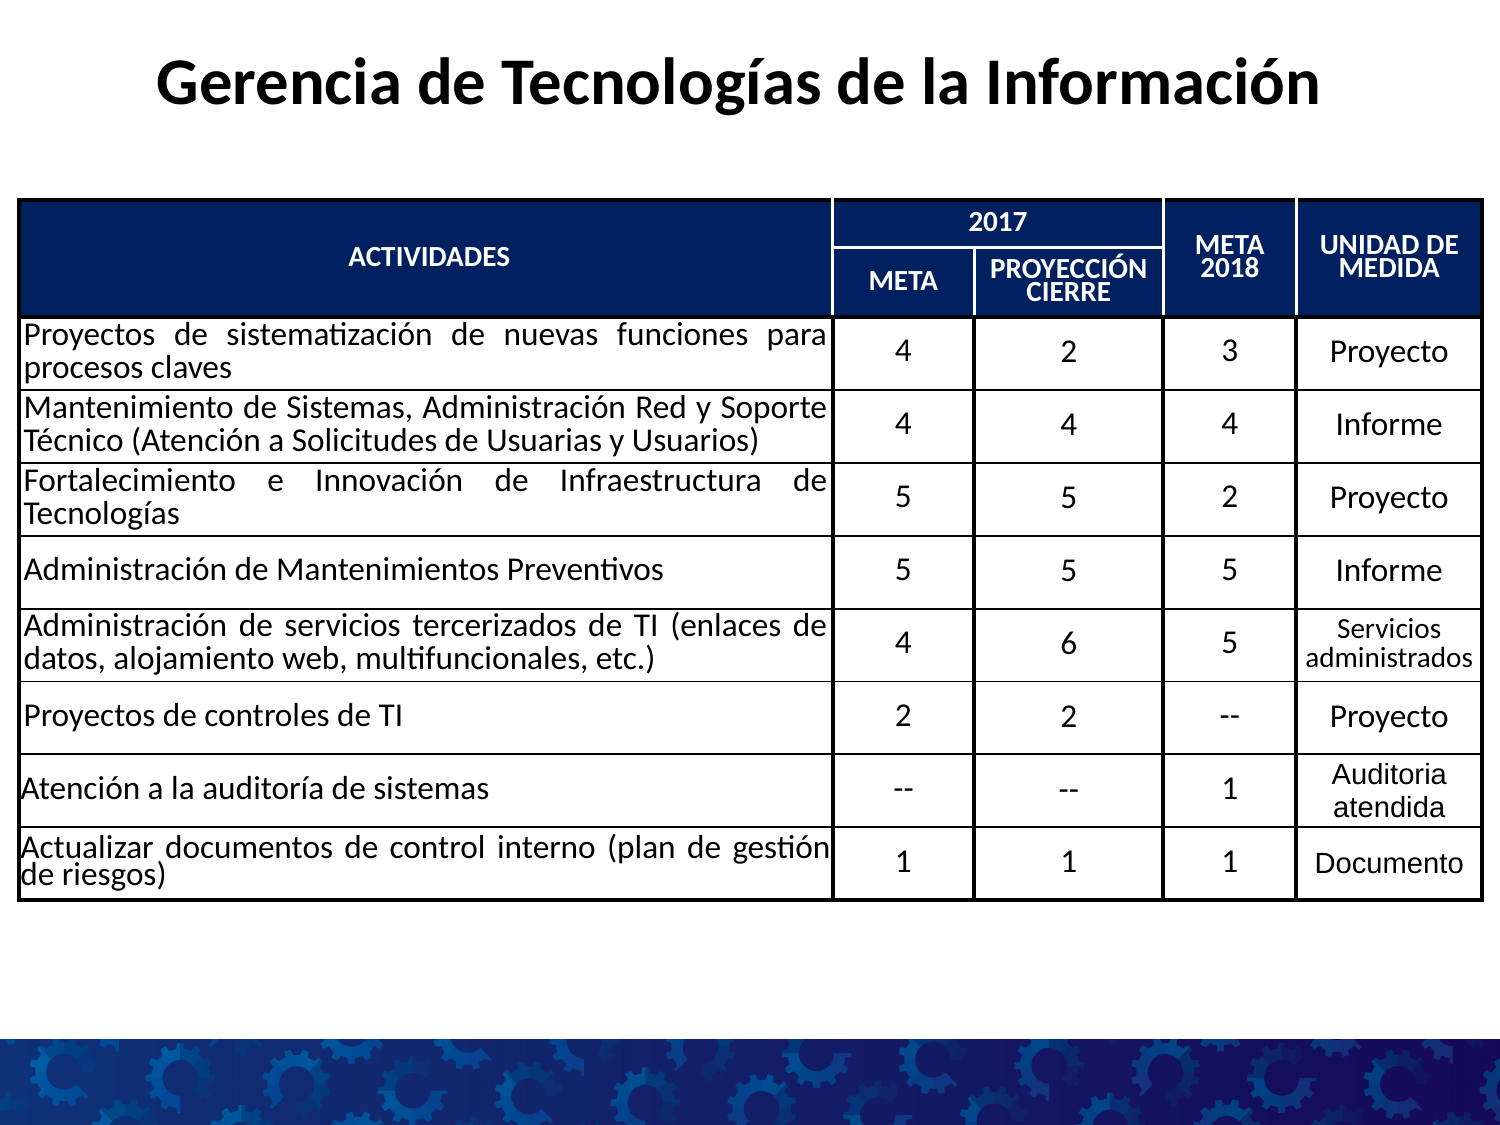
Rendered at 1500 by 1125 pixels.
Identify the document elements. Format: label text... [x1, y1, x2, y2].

table_cell 3 [1165, 319, 1294, 389]
table_cell 4 [835, 391, 972, 462]
table_cell Proyectos de controles de TI [21, 682, 831, 753]
table_cell -- [1165, 682, 1294, 753]
table_cell 4 [1165, 391, 1294, 462]
table_cell Administración de servicios tercerizados de TI (enlaces de datos, alojamiento web, multifuncionales, etc.) [21, 610, 831, 681]
table_cell Servicios administrados [1298, 610, 1480, 681]
table_cell Actualizar documentos de control interno (plan de gestión de riesgos) [21, 828, 831, 898]
table_cell 5 [835, 537, 972, 608]
table_cell 6 [976, 610, 1161, 681]
table_cell Atención a la auditoría de sistemas [21, 755, 831, 826]
table_cell META [834, 249, 973, 315]
table_cell 5 [976, 537, 1161, 608]
table_header 2017 [834, 202, 1162, 246]
table_cell 1 [1165, 828, 1294, 898]
table_cell 2 [1165, 464, 1294, 535]
table_cell 5 [835, 464, 972, 535]
table_cell 4 [835, 319, 972, 389]
table_cell Documento [1298, 828, 1480, 898]
table_cell Proyecto [1298, 319, 1480, 389]
table_cell 1 [1165, 755, 1294, 826]
picture [0, 1039, 1500, 1125]
table_header ACTIVIDADES [21, 202, 831, 315]
table_header UNIDAD DE MEDIDA [1298, 202, 1480, 315]
table_cell Administración de Mantenimientos Preventivos [21, 537, 831, 608]
table_cell Auditoria atendida [1298, 755, 1480, 826]
table_cell 4 [835, 610, 972, 681]
table_cell -- [976, 755, 1161, 826]
table_cell Informe [1298, 537, 1480, 608]
table_cell 5 [1165, 610, 1294, 681]
title Gerencia de Tecnologías de la Información [64, 33, 1415, 138]
table_cell 4 [976, 391, 1161, 462]
table_cell 5 [976, 464, 1161, 535]
table_header META 2018 [1165, 202, 1295, 315]
table_cell 2 [835, 682, 972, 753]
table_cell -- [835, 755, 972, 826]
table_cell 2 [976, 319, 1161, 389]
table_cell Mantenimiento de Sistemas, Administración Red y Soporte Técnico (Atención a Solicitudes de Usuarias y Usuarios) [21, 391, 831, 462]
table_cell PROYECCIÓN CIERRE [976, 249, 1162, 315]
table_cell Informe [1298, 391, 1480, 462]
table_cell Fortalecimiento e Innovación de Infraestructura de Tecnologías [21, 464, 831, 535]
table_cell Proyecto [1298, 682, 1480, 753]
table_cell 1 [835, 828, 972, 898]
table_cell 1 [976, 828, 1161, 898]
table_cell Proyecto [1298, 464, 1480, 535]
table_cell 5 [1165, 537, 1294, 608]
table_cell Proyectos de sistematización de nuevas funciones para procesos claves [21, 319, 831, 389]
table_cell 2 [976, 682, 1161, 753]
